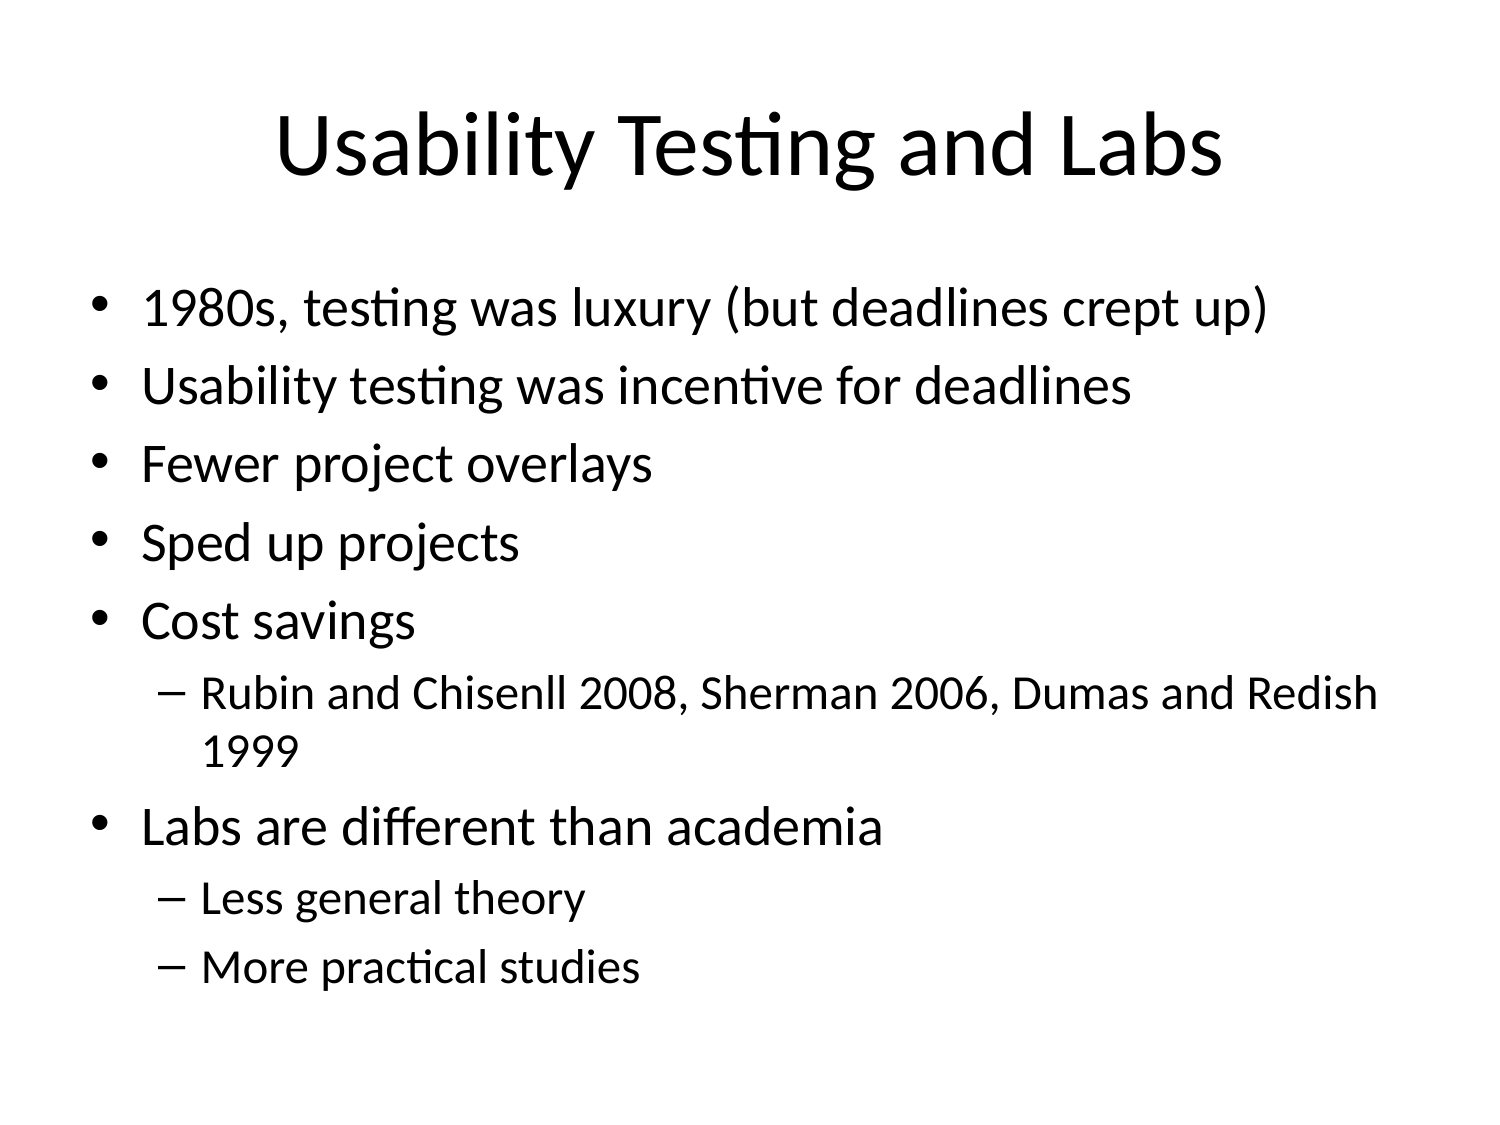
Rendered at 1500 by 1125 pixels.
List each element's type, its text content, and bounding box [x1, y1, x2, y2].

title Usability Testing and Labs [75, 45, 1425, 233]
list 1980s, testing was luxury (but deadlines crept up) Usability testing was incentive for deadlines Fewer project overlays Sped up projects Cost savings Rubin and Chisenll 2008, Sherman 2006, Dumas and Redish 1999 Labs are different than academia Less general theory More practical studies [75, 262, 1425, 1005]
